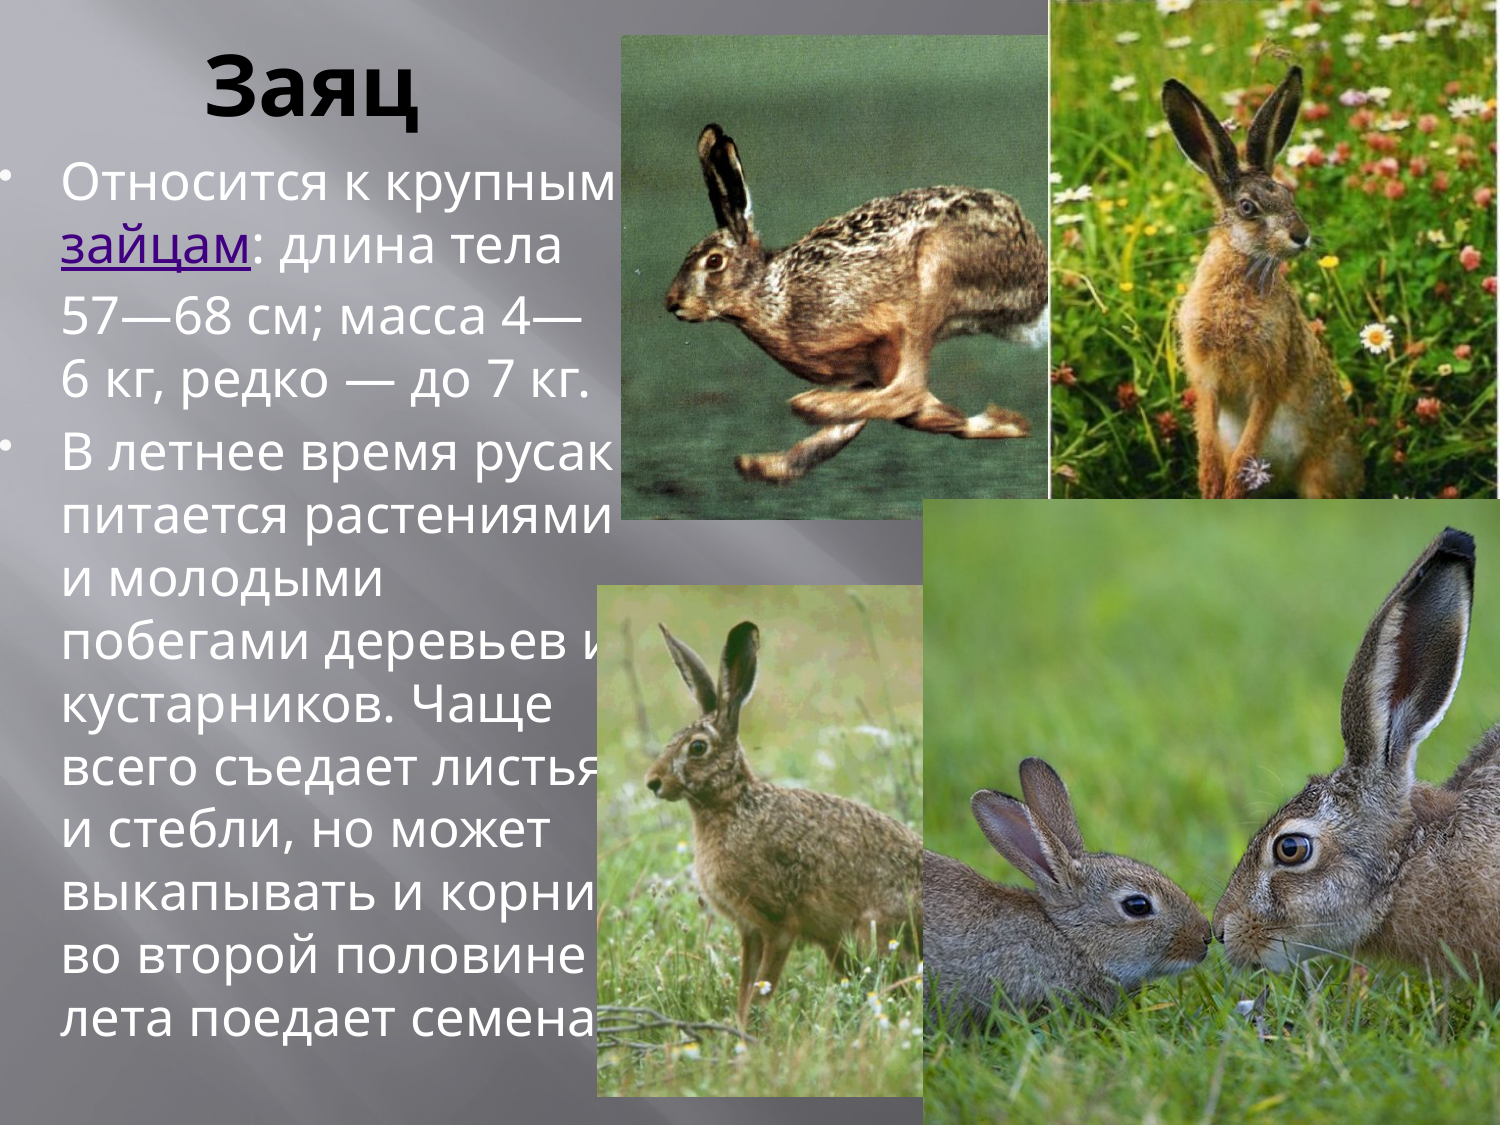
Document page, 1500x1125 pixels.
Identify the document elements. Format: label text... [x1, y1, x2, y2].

title Заяц [0, 0, 729, 140]
list Относится к крупным зайцам: длина тела 57—68 см; масса 4—6 кг, редко — до 7 кг. В летнее время русак питается растениями и молодыми побегами деревьев и кустарников. Чаще всего съедает листья и стебли, но может выкапывать и корни; во второй половине лета поедает семена. [0, 140, 633, 1125]
picture [597, 0, 1500, 1125]
